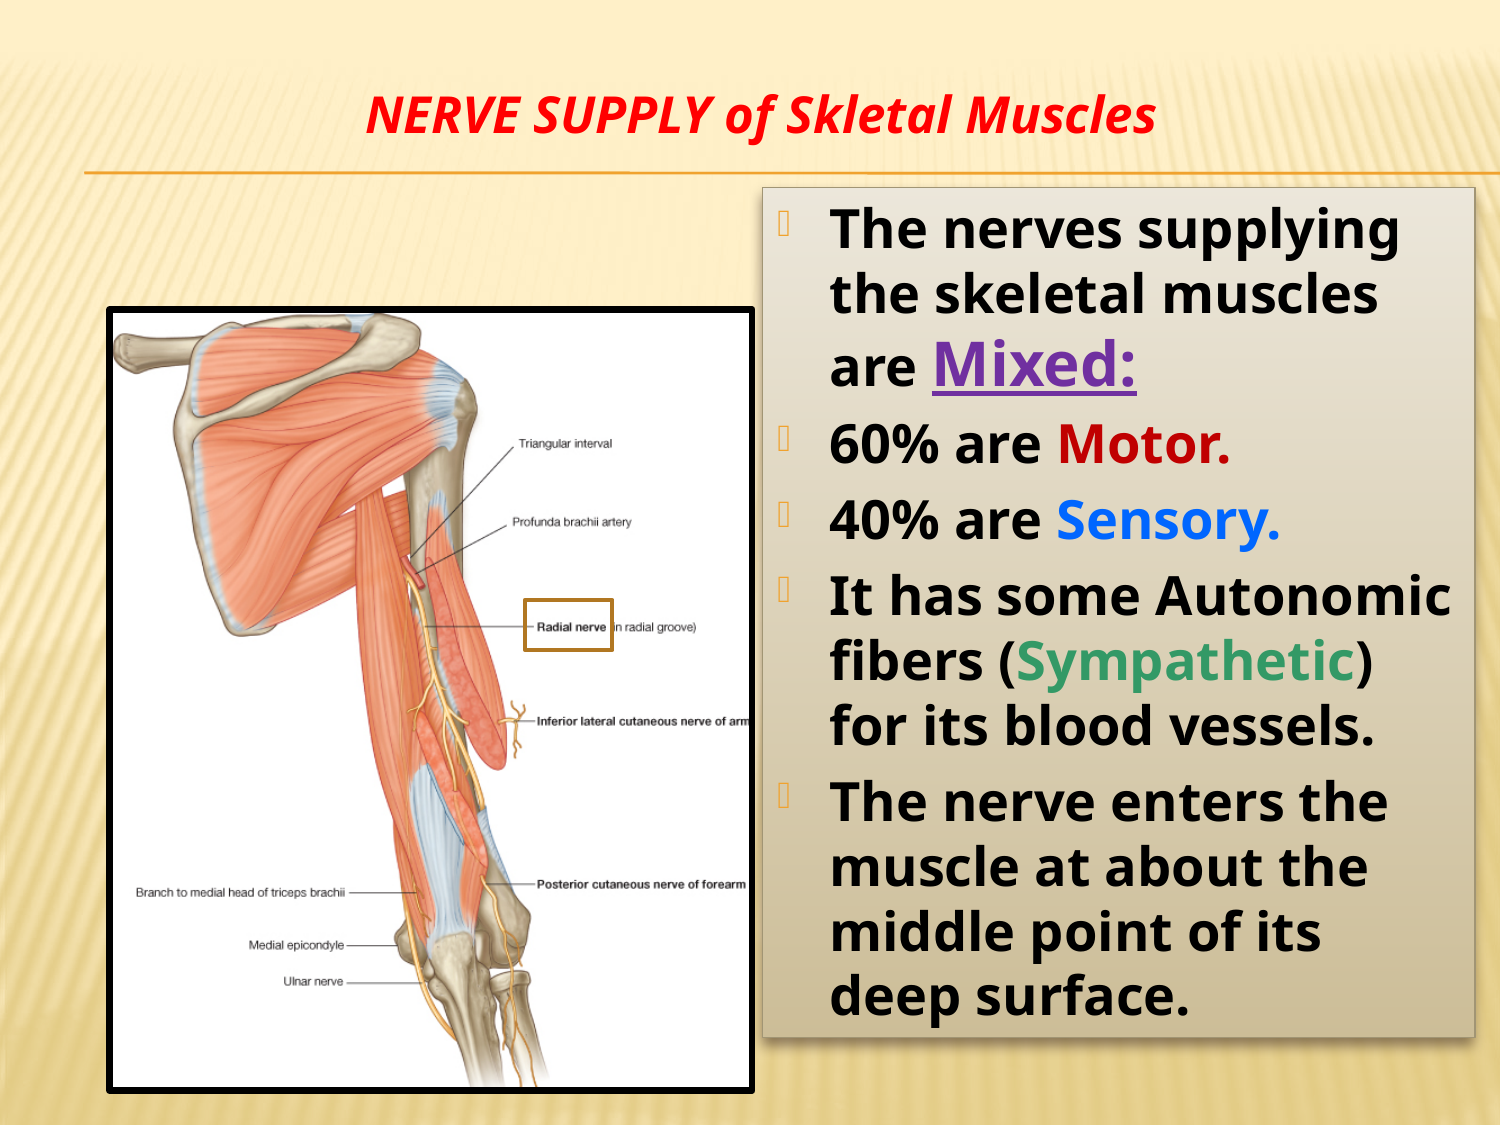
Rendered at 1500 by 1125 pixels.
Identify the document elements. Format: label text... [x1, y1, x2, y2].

list The nerves supplying the skeletal muscles are Mixed: 60% are Motor. 40% are Sensory. It has some Autonomic fibers (Sympathetic) for its blood vessels. The nerve enters the muscle at about the middle point of its deep surface. [762, 187, 1476, 1038]
title NERVE SUPPLY of Skletal Muscles [49, 75, 1475, 213]
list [112, 312, 750, 1088]
